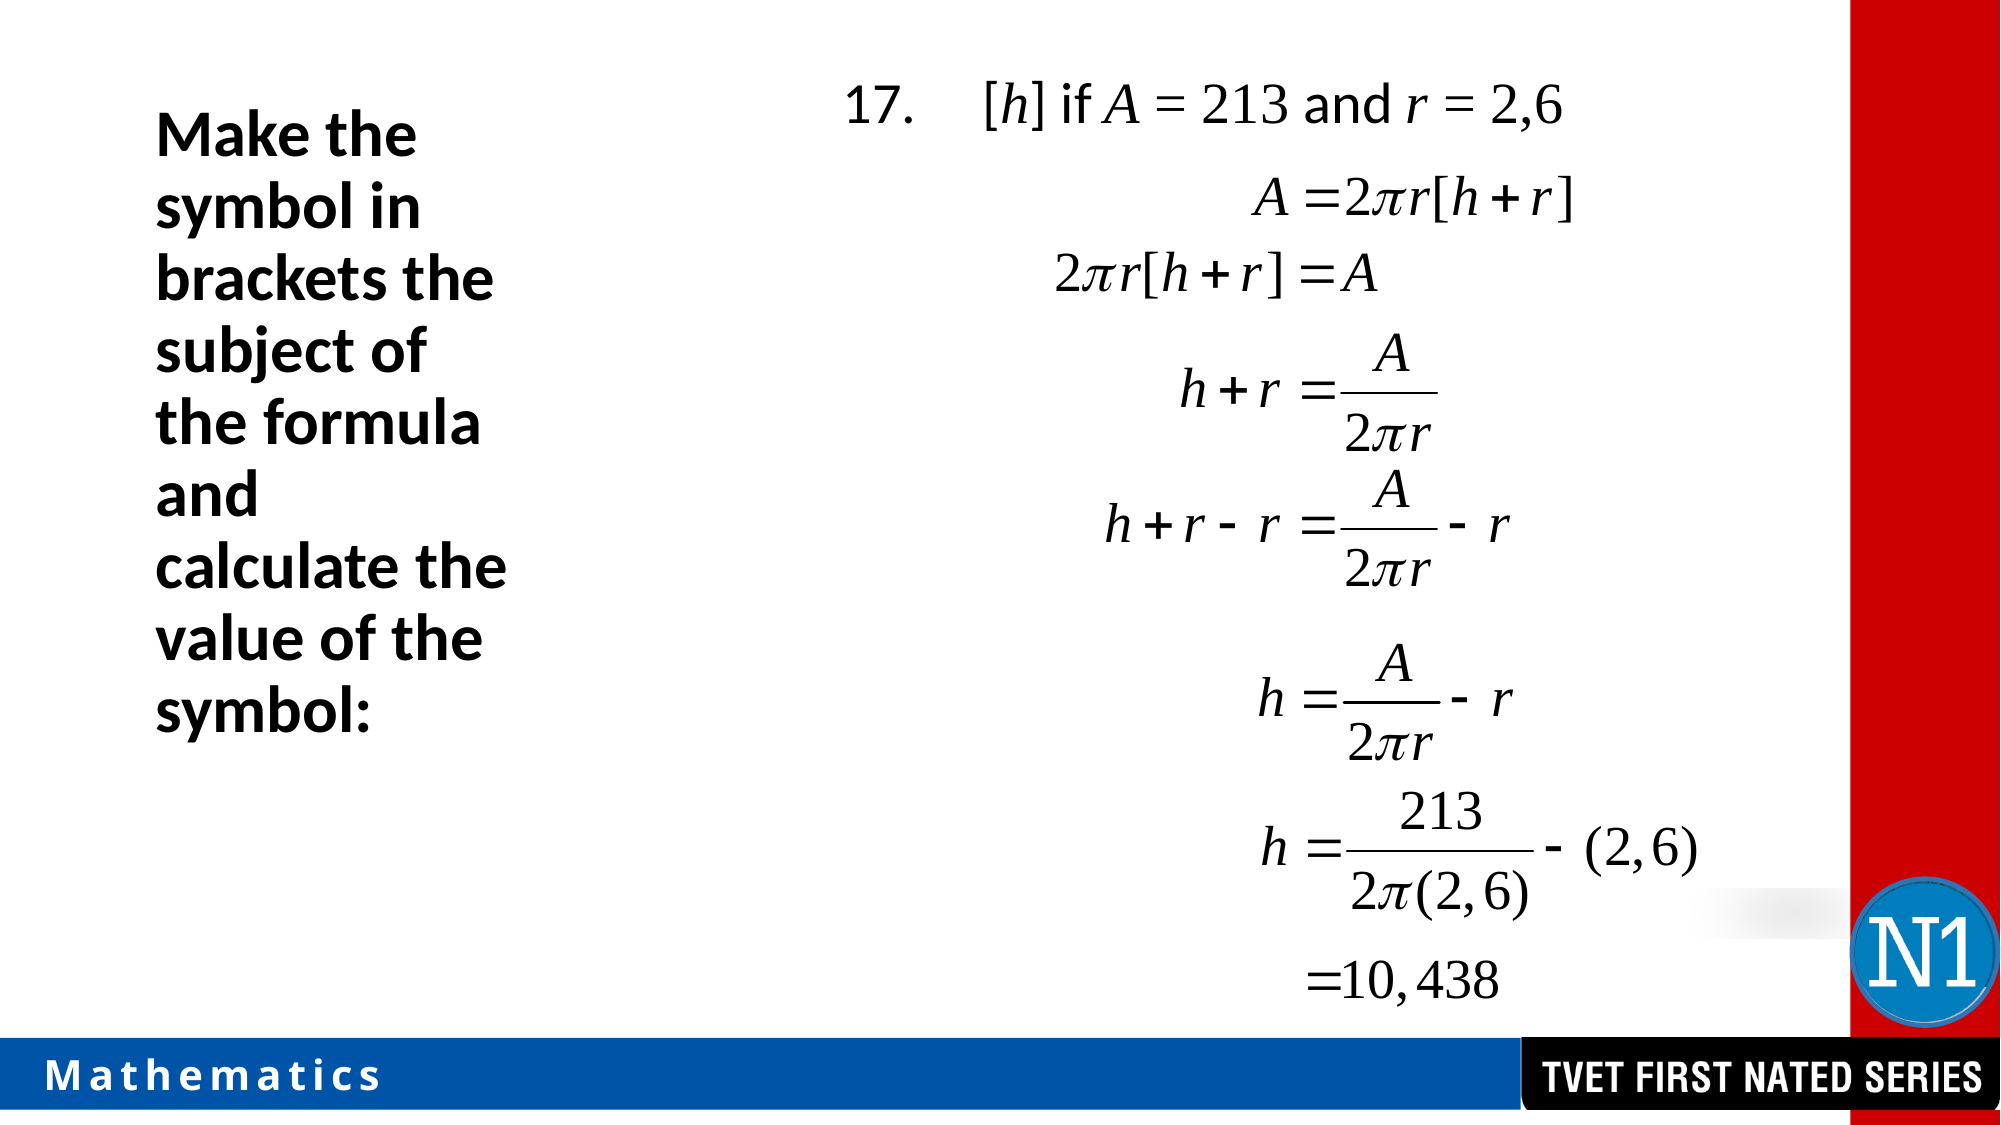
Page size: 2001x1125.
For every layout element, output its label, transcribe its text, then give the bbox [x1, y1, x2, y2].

picture [1870, 918, 1938, 986]
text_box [1249, 627, 1526, 773]
picture [1942, 918, 1975, 986]
text_box Make the symbol in brackets the subject of the formula and calculate the value of the symbol: [140, 91, 535, 700]
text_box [1241, 163, 1581, 239]
text_box 17. [h] if A = 213 and r = 2,6 [828, 57, 1741, 143]
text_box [1046, 239, 1385, 315]
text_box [1251, 775, 1708, 931]
picture [1520, 1037, 2000, 1110]
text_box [1170, 317, 1448, 453]
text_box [1293, 946, 1510, 1023]
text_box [1096, 453, 1523, 600]
